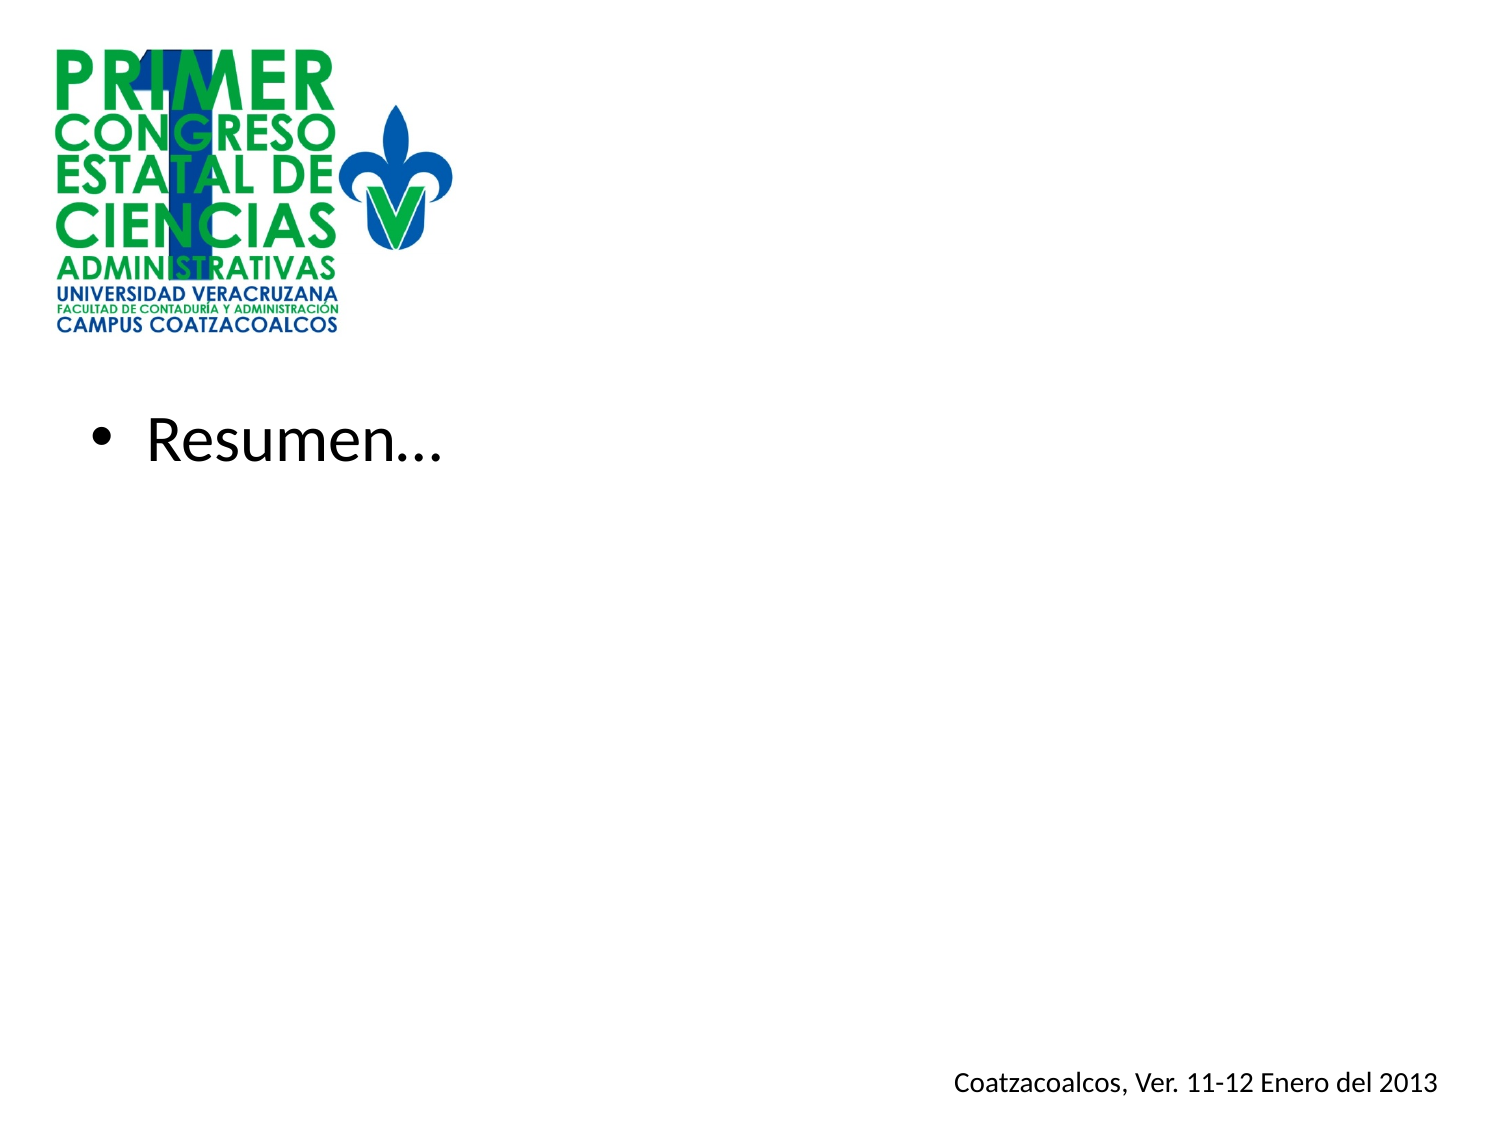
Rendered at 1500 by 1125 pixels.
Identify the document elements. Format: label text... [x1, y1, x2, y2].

picture [51, 38, 459, 343]
text_box Coatzacoalcos, Ver. 11-12 Enero del 2013 [53, 1056, 1453, 1106]
list Resumen… [75, 387, 1425, 1005]
